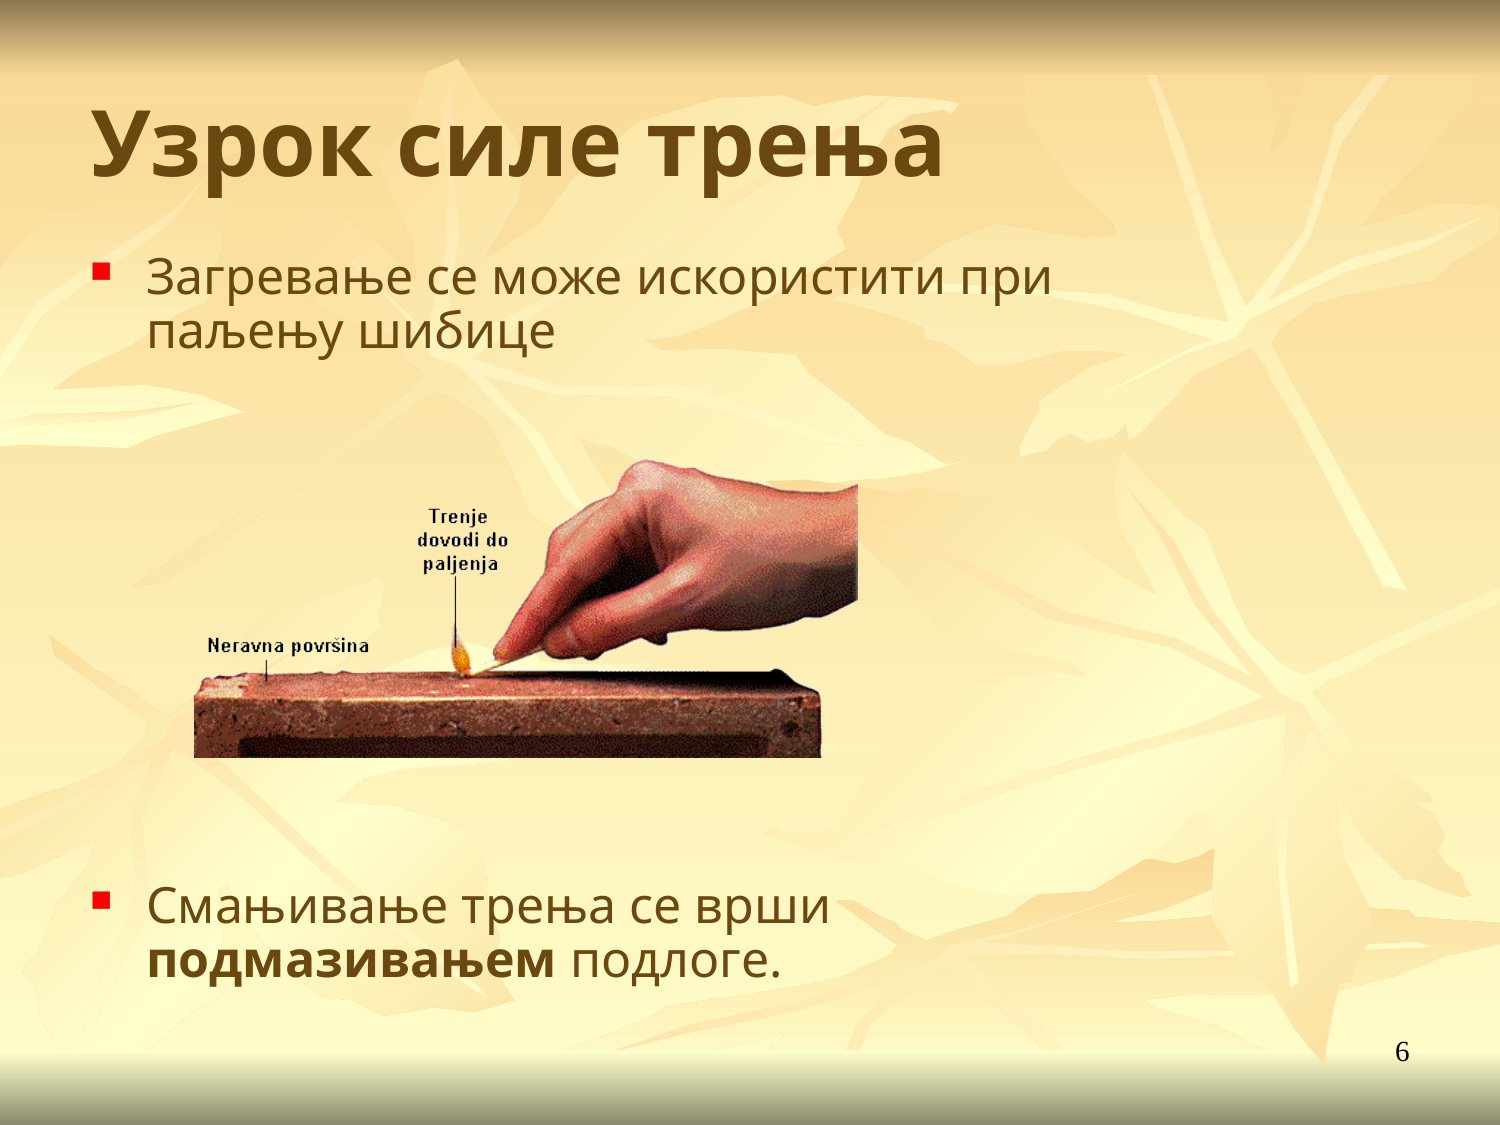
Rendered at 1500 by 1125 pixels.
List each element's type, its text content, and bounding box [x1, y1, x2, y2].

title Узрок силе трења [75, 45, 1425, 234]
list Загревање се може искористити при паљењу шибице Смањивање трења се врши подмазивањем подлоге. [75, 243, 1081, 1071]
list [194, 455, 858, 758]
slide_number 6 [1074, 1025, 1425, 1100]
